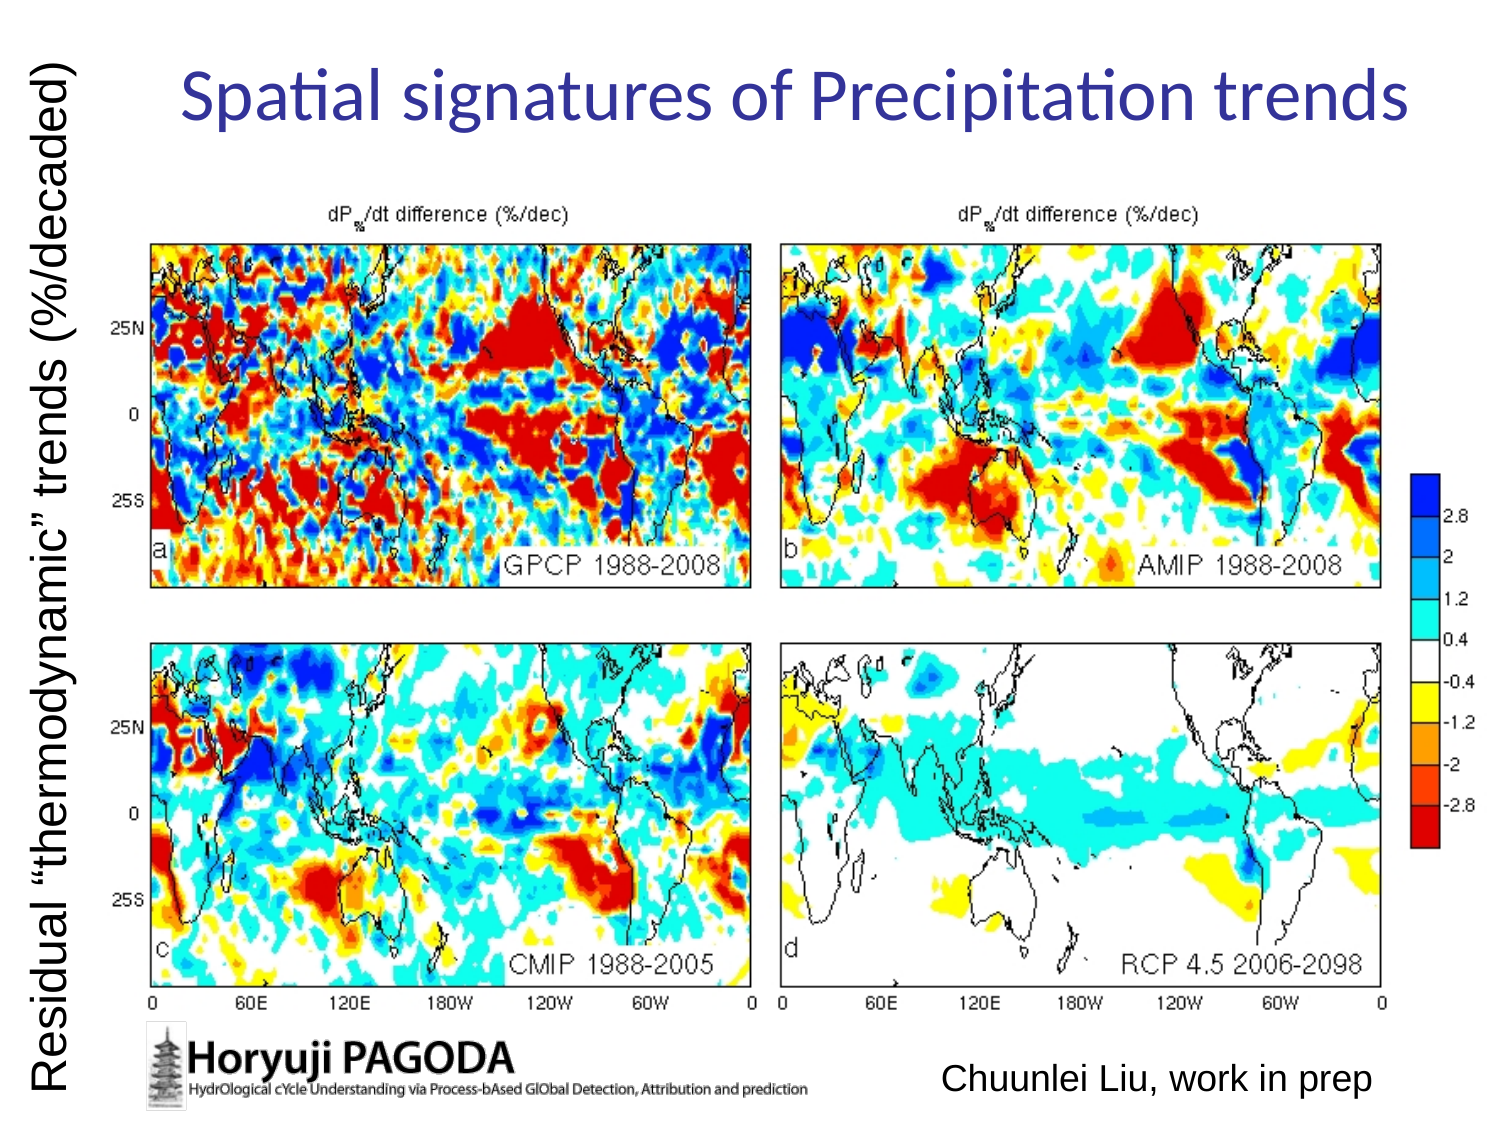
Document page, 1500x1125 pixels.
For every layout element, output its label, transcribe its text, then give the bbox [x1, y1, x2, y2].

text_box Residual “thermodynamic” trends (%/decaded) [9, 10, 84, 197]
picture [0, 198, 1500, 1125]
title Spatial signatures of Precipitation trends [120, 18, 1471, 162]
